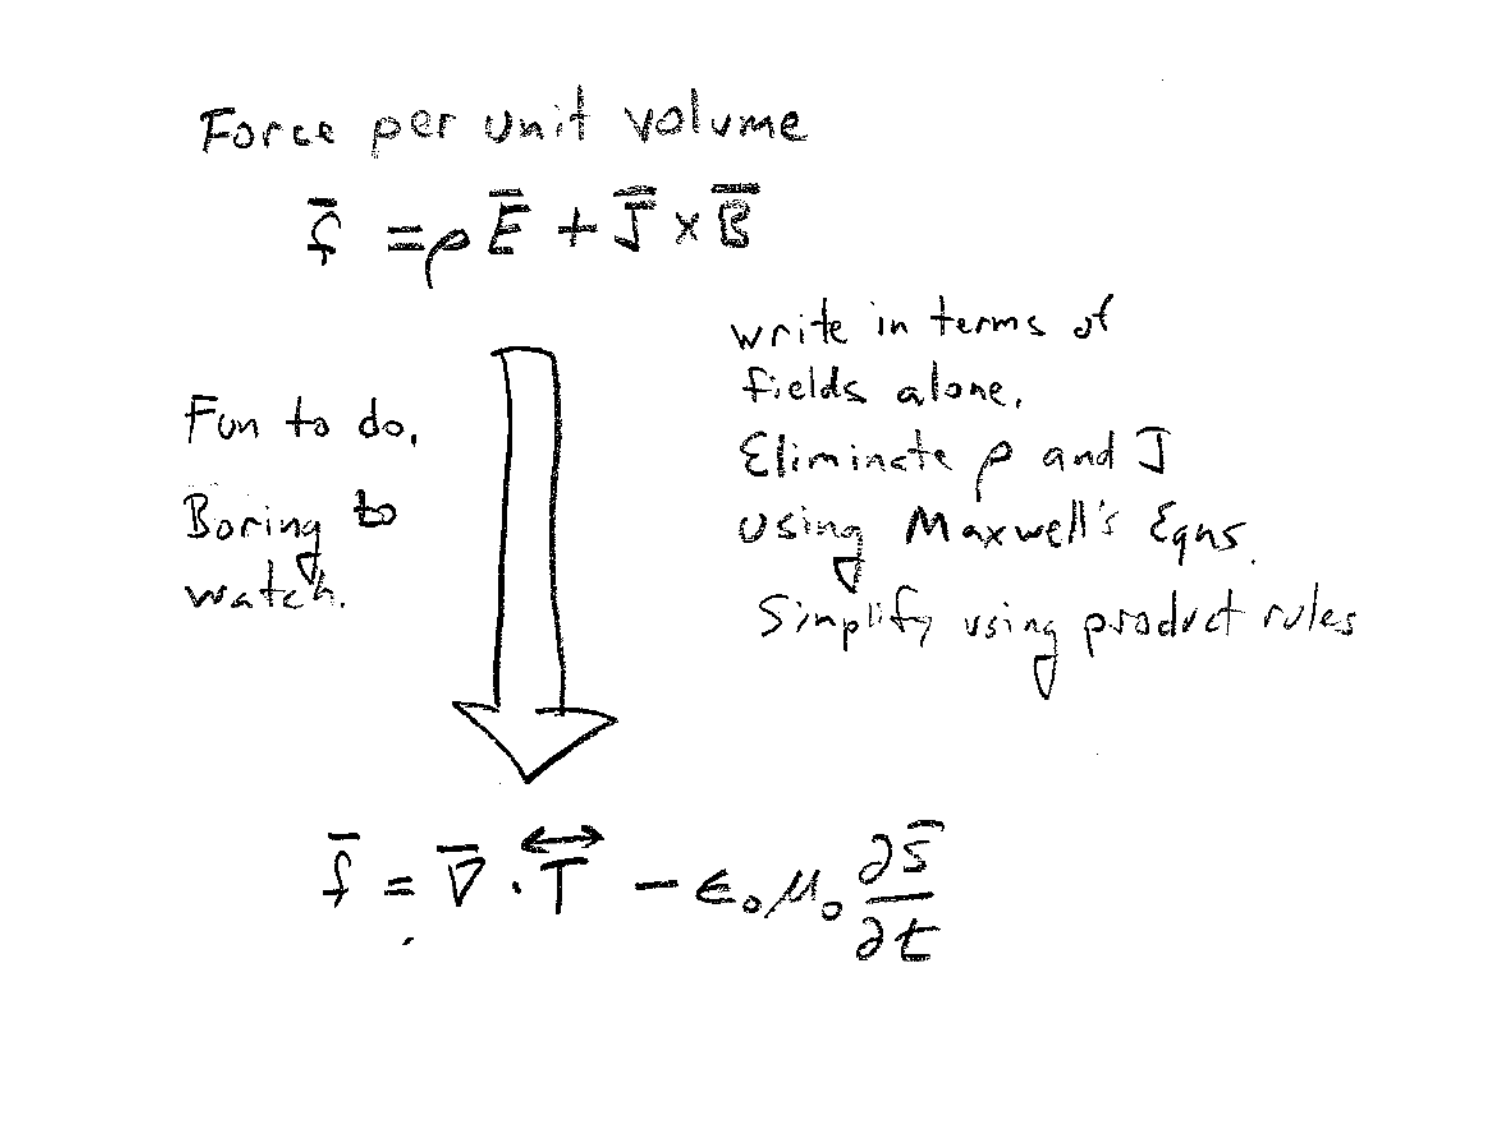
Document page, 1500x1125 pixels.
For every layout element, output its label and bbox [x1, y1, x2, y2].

picture [144, 77, 1376, 971]
